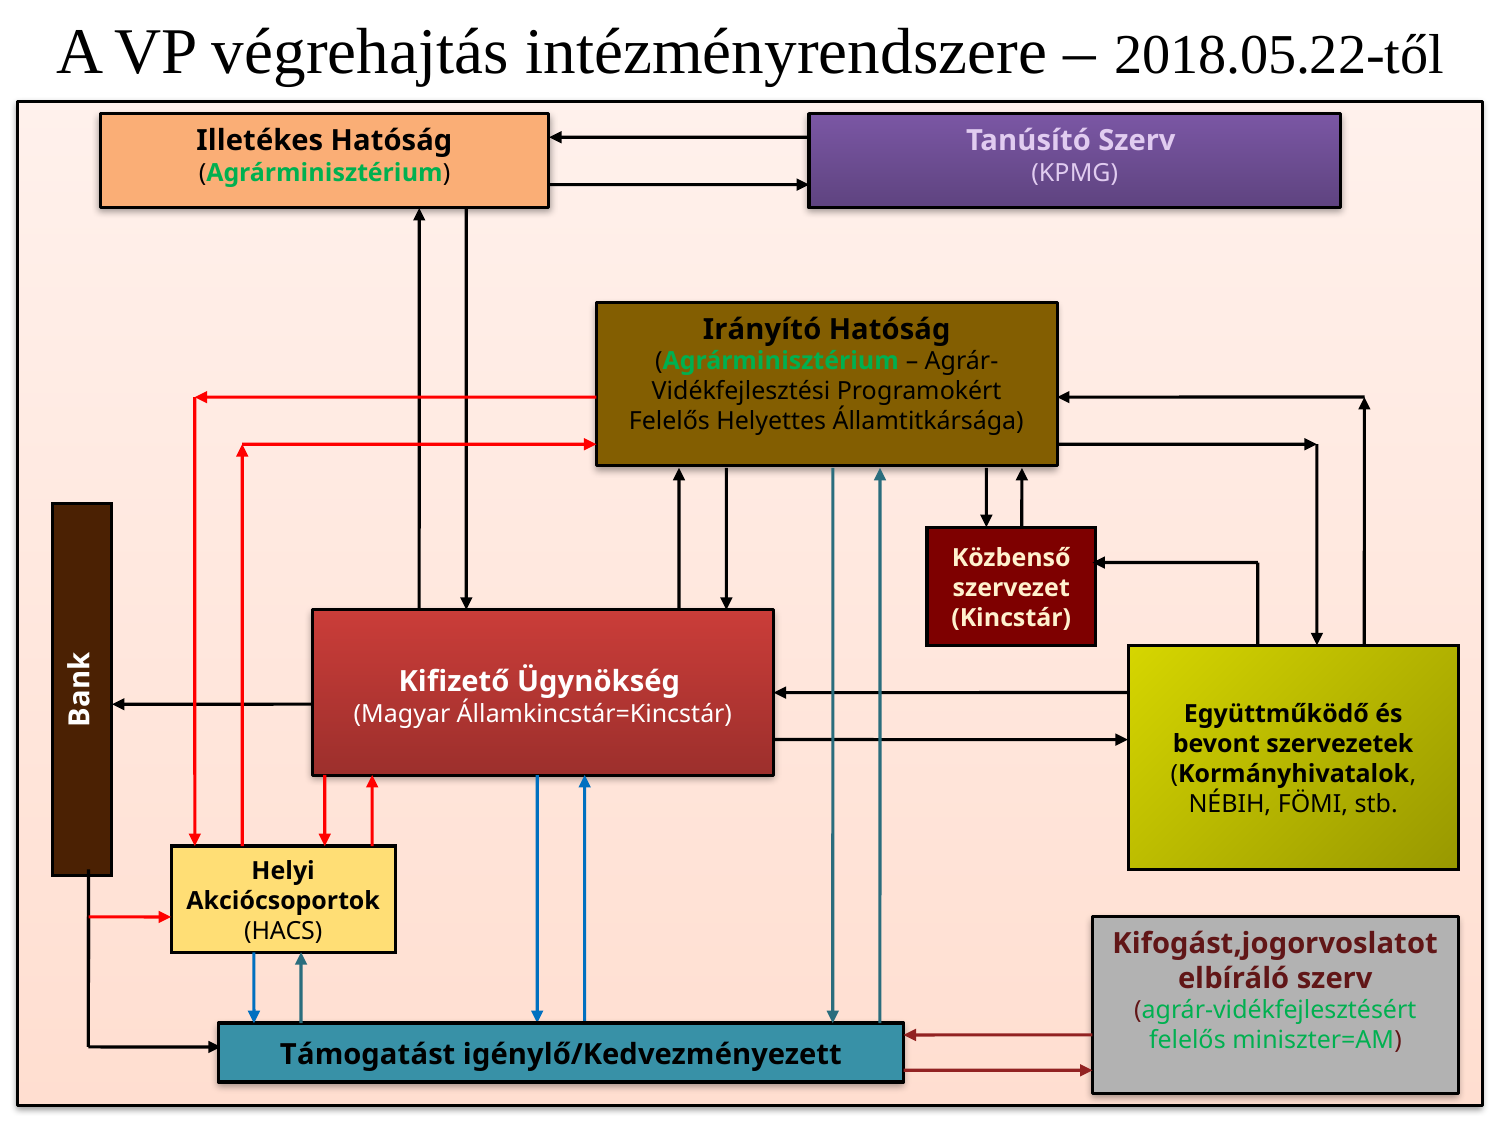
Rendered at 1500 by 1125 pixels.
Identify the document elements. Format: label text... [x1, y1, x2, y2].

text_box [17, 101, 1483, 1106]
title A VP végrehajtás intézményrendszere – 2018.05.22-től [0, 19, 1500, 100]
